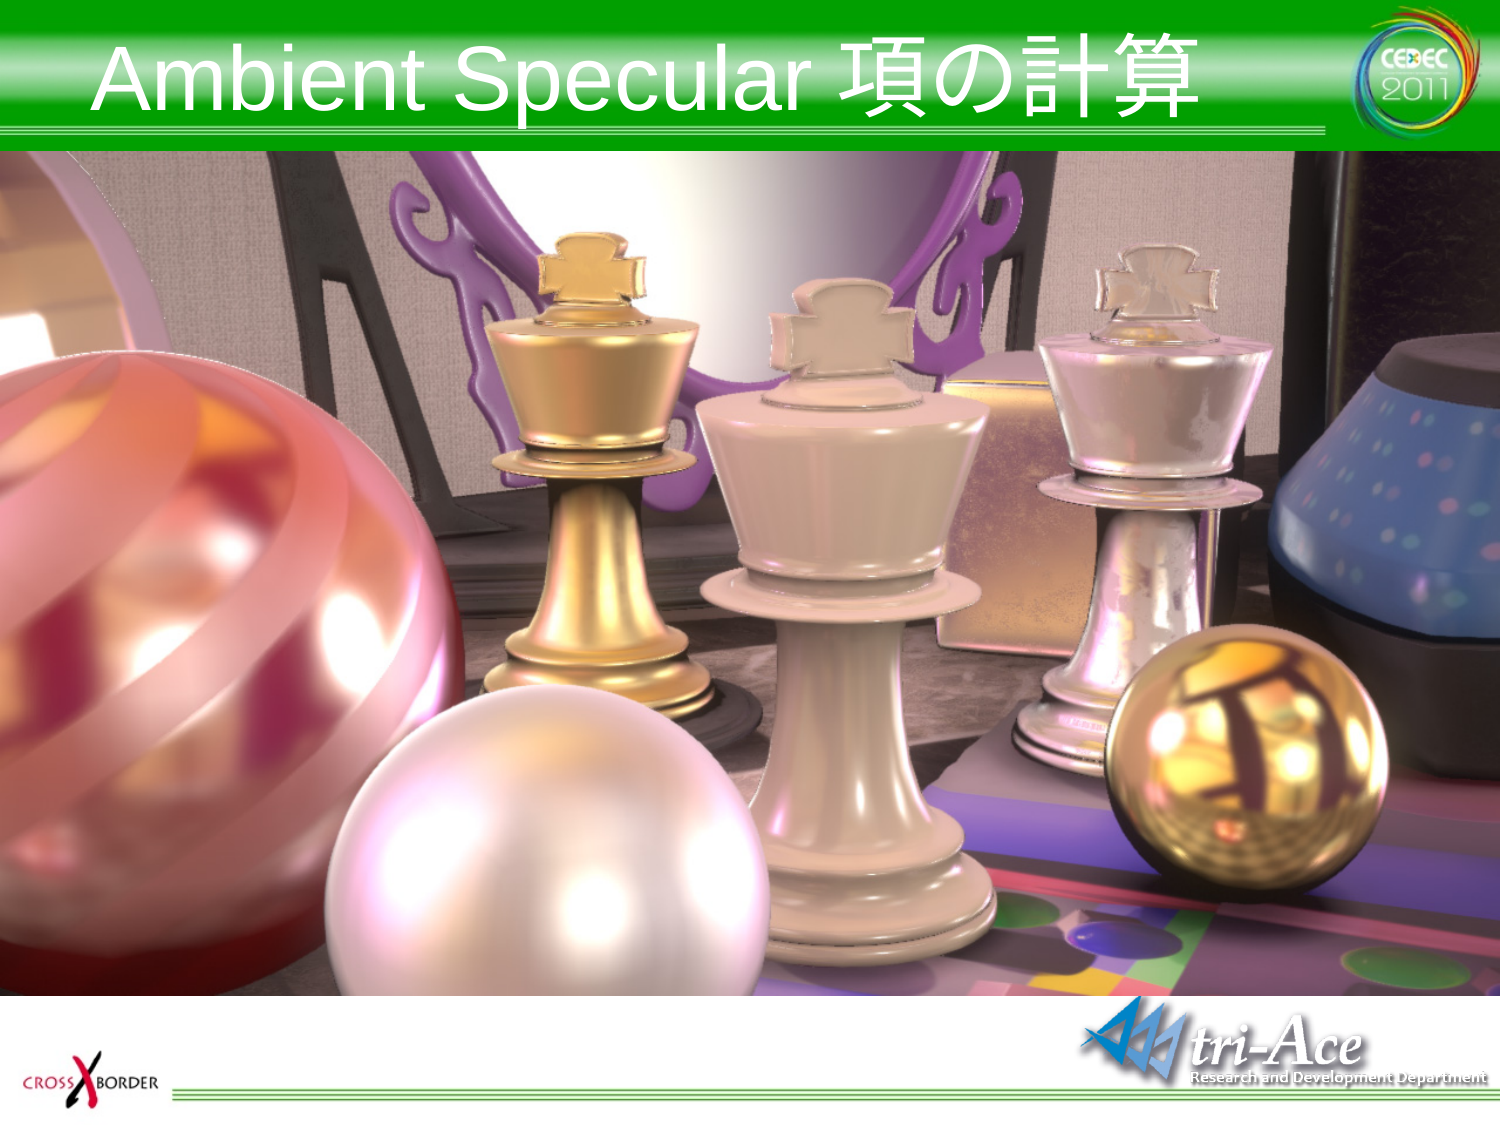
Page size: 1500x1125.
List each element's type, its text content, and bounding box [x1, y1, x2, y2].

title Ambient Specular項の計算 [74, 7, 1426, 140]
picture [0, 0, 1500, 1125]
